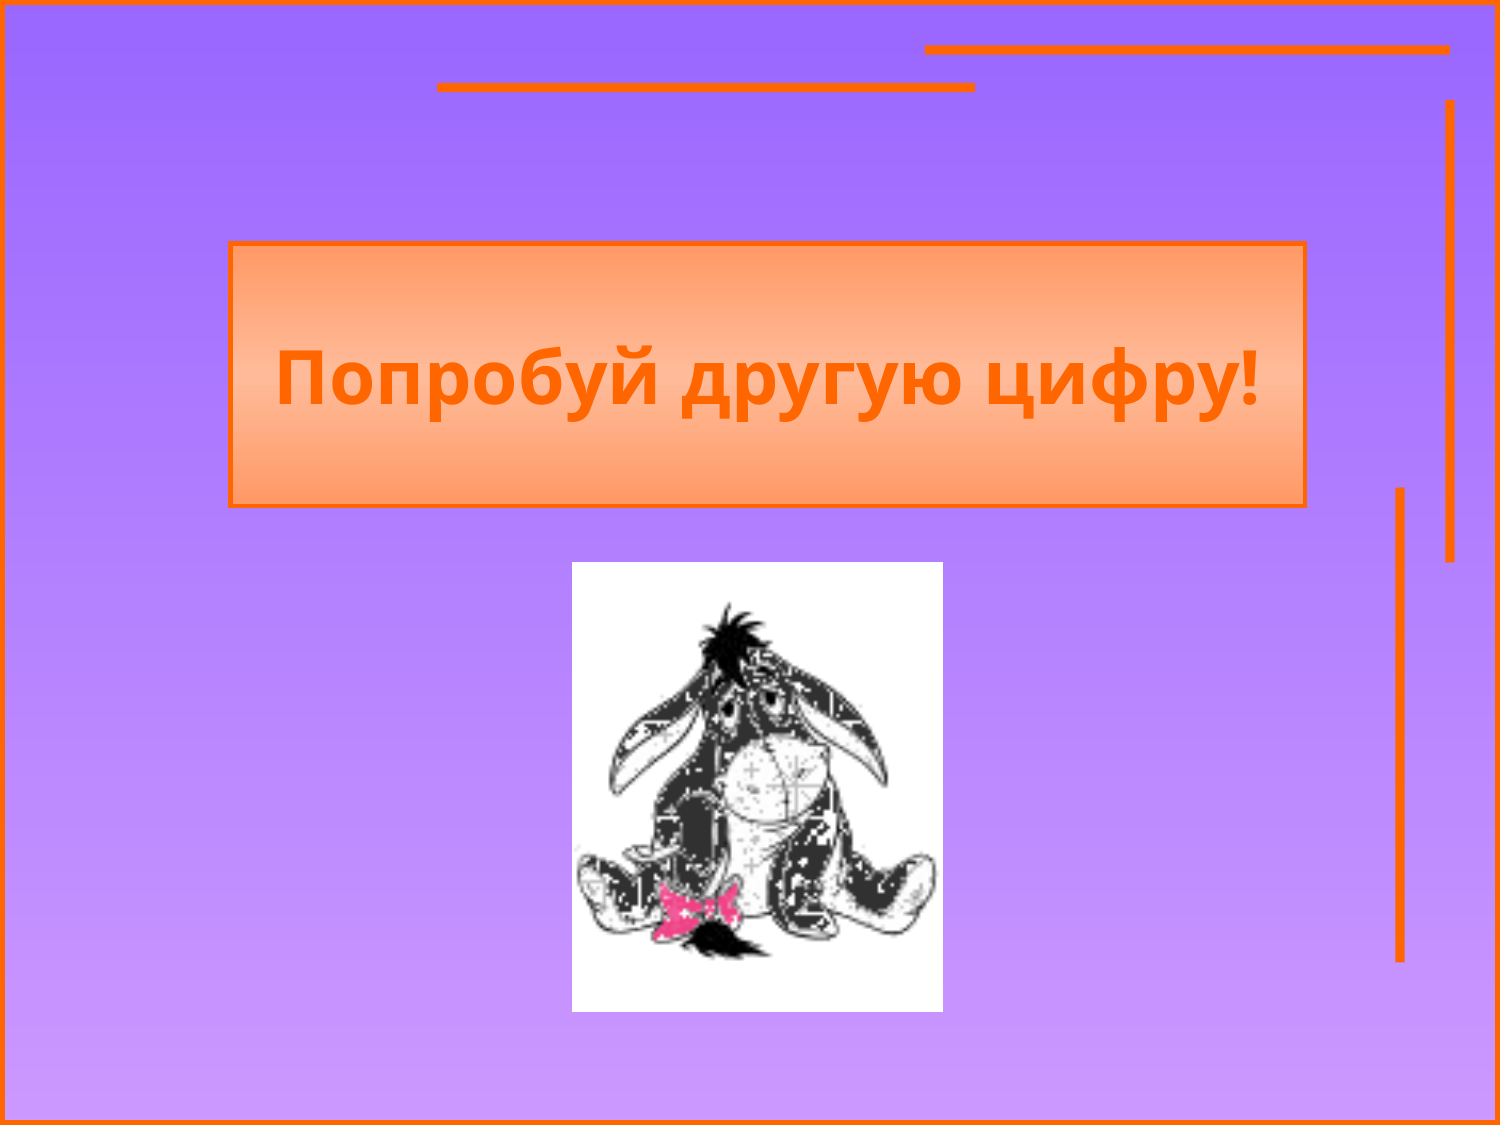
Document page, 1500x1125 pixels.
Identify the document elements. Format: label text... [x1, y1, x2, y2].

text_box Попробуй другую цифру! [230, 243, 1305, 506]
picture [572, 562, 943, 1012]
text_box [0, 0, 1500, 1125]
